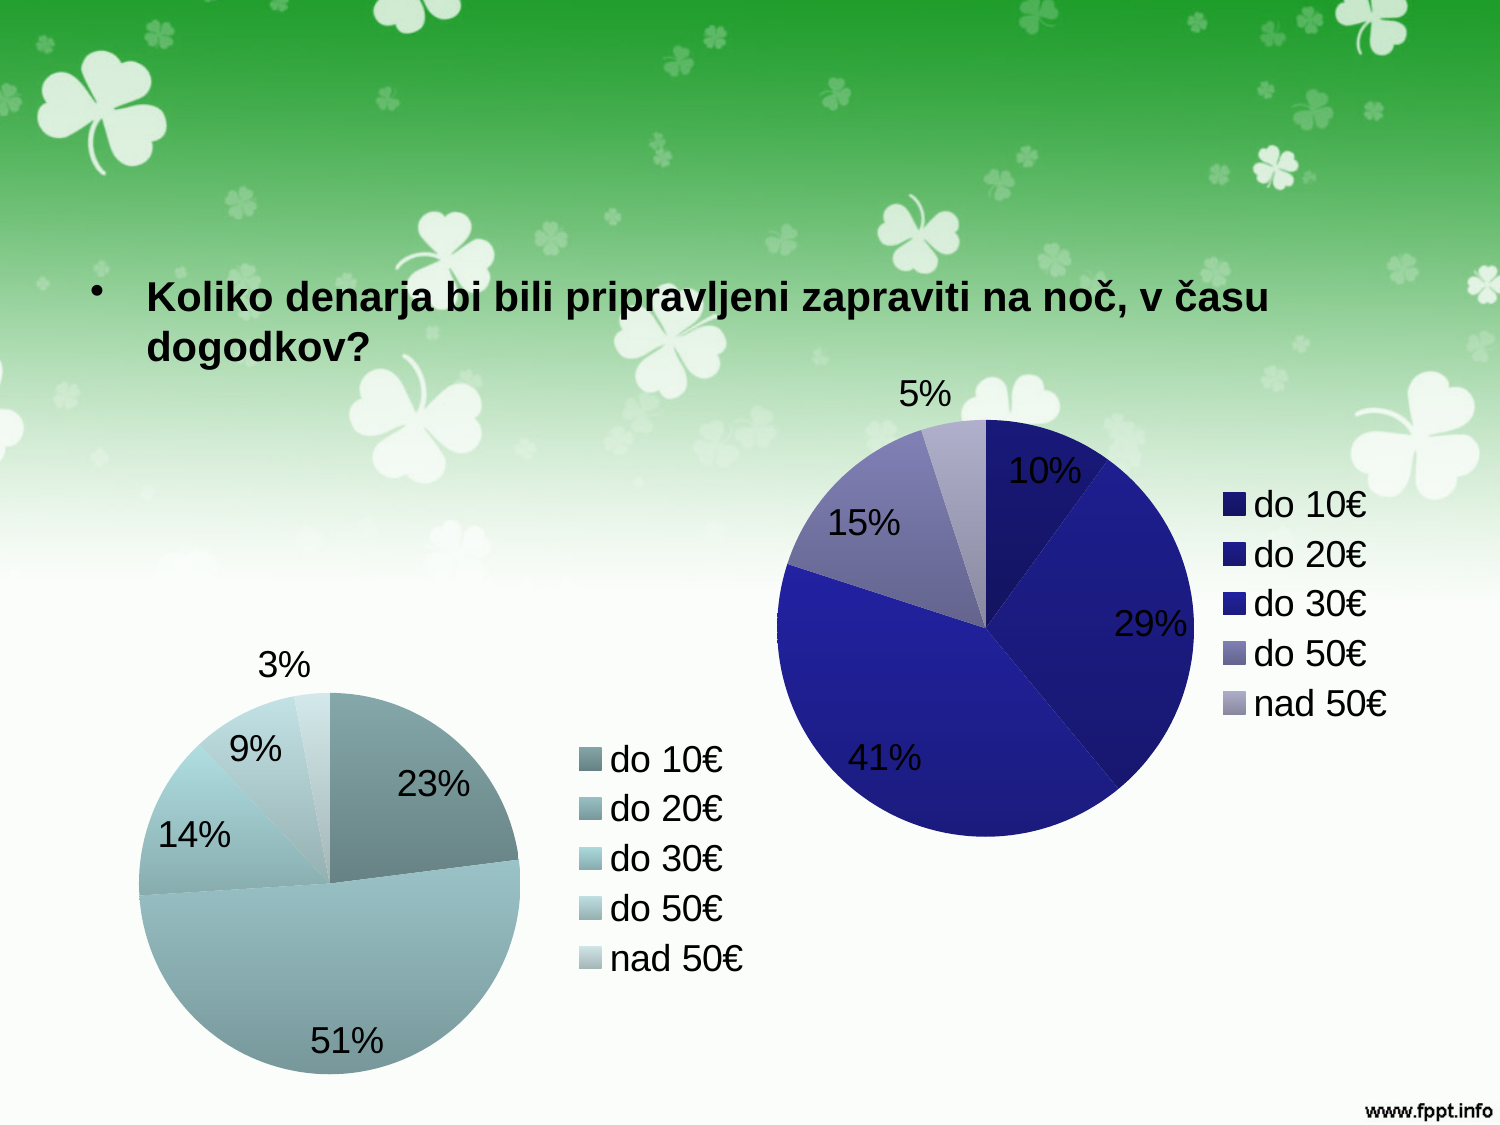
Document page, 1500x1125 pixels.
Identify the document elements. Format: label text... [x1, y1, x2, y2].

list Koliko denarja bi bili pripravljeni zapraviti na noč, v času dogodkov? [75, 262, 1425, 1005]
picture [0, 0, 1500, 1125]
chart [17, 337, 1412, 1084]
